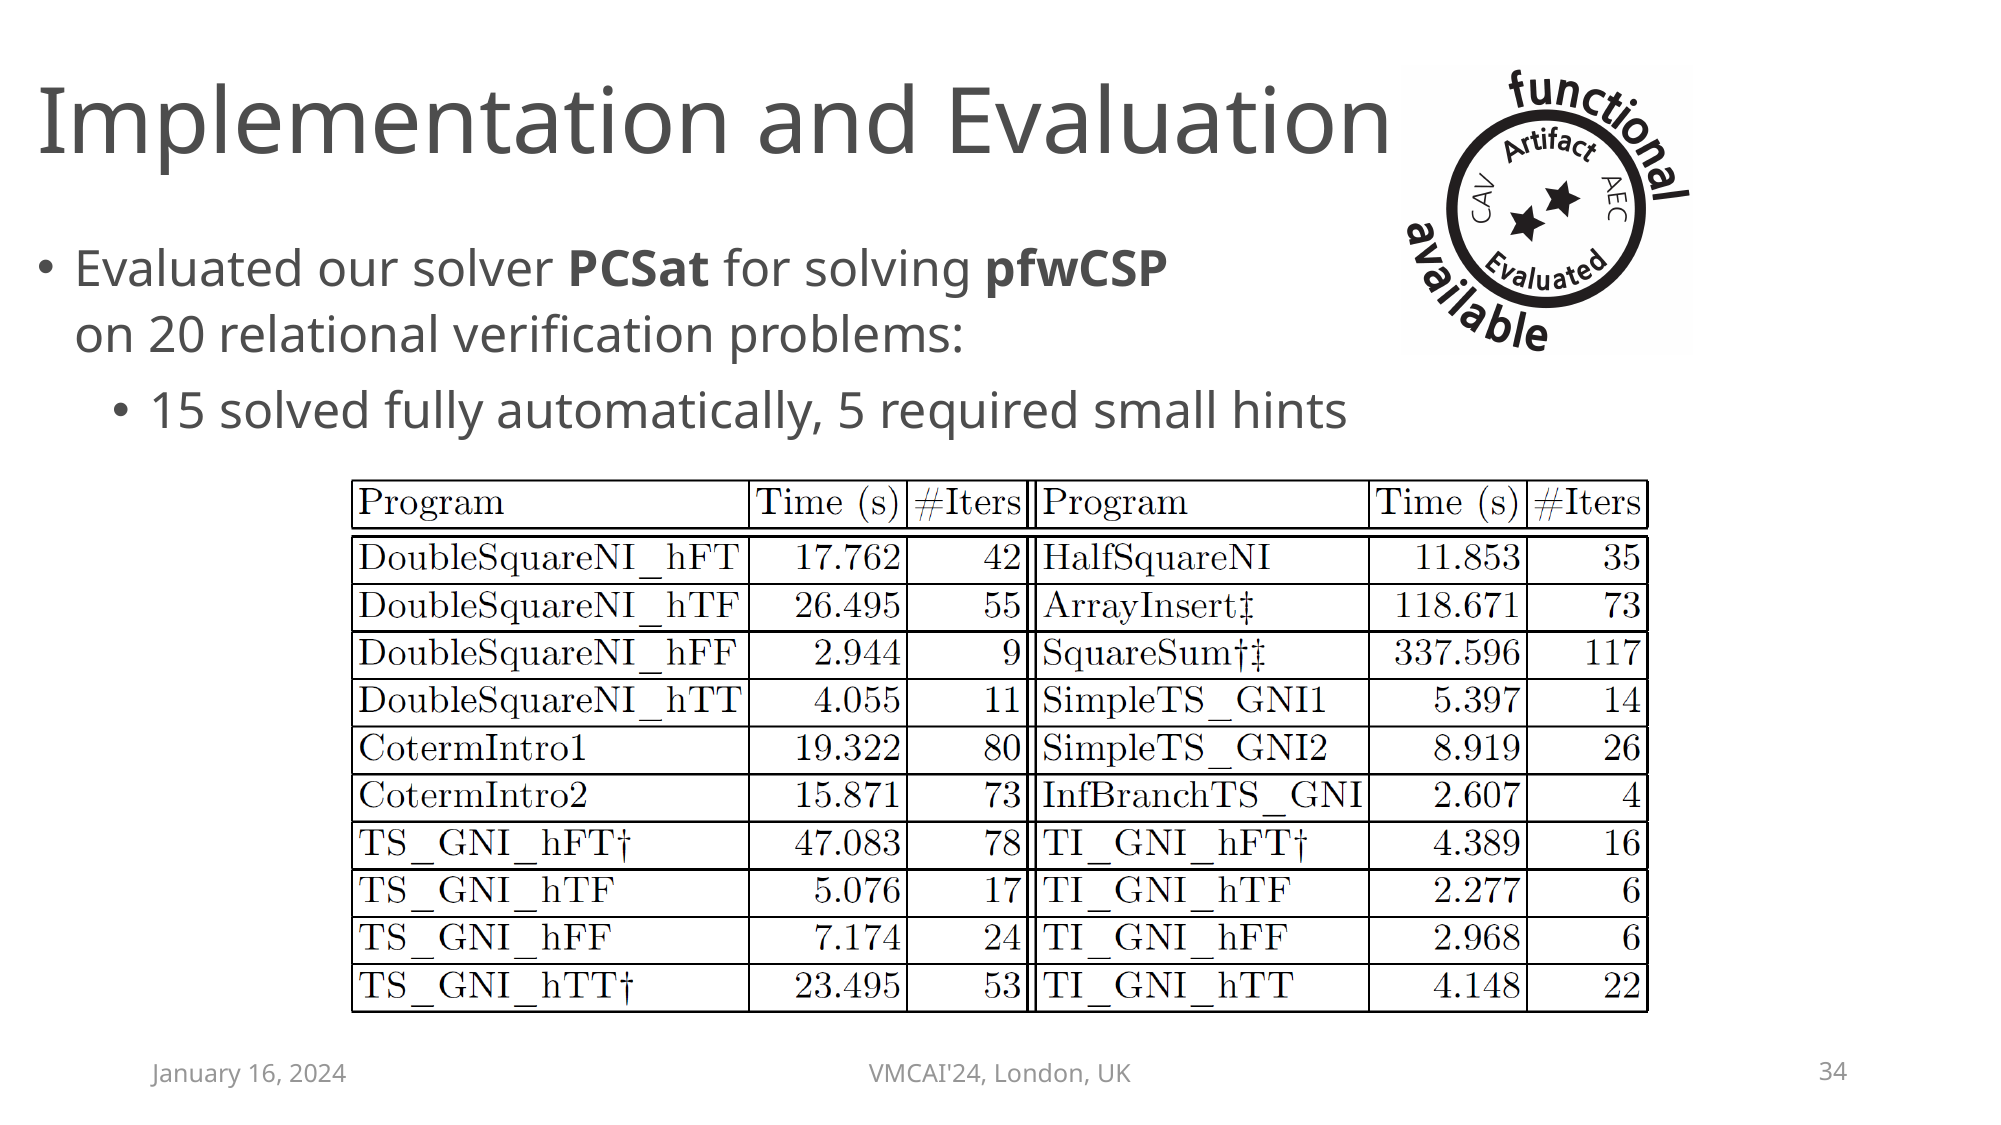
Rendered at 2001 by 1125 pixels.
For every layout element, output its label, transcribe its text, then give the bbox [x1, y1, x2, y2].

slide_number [137, 1042, 588, 1103]
title Implementation and Evaluation [22, 39, 1979, 209]
picture [319, 451, 1681, 1042]
list Evaluated our solver PCSat for solving pfwCSP on 20 relational verification problems: 15 solved fully automatically, 5 required small hints [22, 223, 1979, 1104]
footer VMCAI'24, London, UK [662, 1042, 1338, 1103]
slide_number 34 [1412, 1042, 1863, 1103]
picture [1401, 65, 1693, 355]
